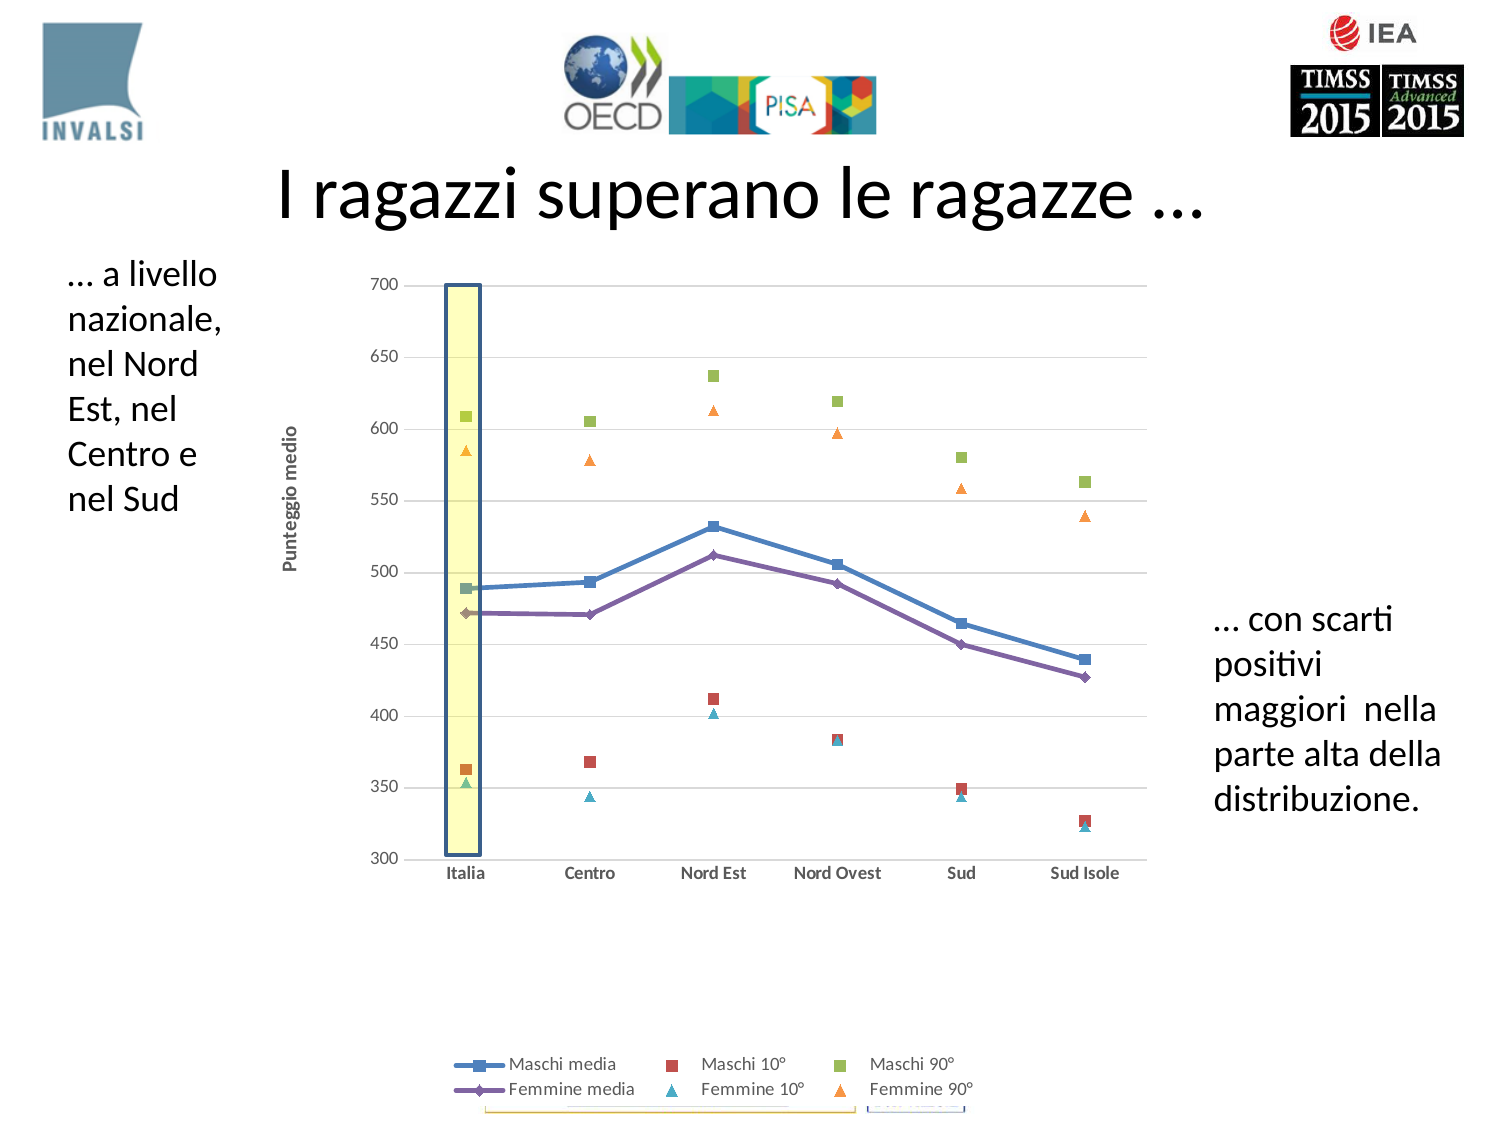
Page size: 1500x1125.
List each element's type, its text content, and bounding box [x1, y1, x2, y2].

title I ragazzi superano le ragazze … [29, 134, 1453, 242]
text_box … a livello nazionale, nel Nord Est, nel Centro e nel Sud [53, 241, 252, 527]
text_box … con scarti positivi maggiori nella parte alta della distribuzione. [1198, 586, 1471, 826]
chart [253, 241, 1176, 1107]
